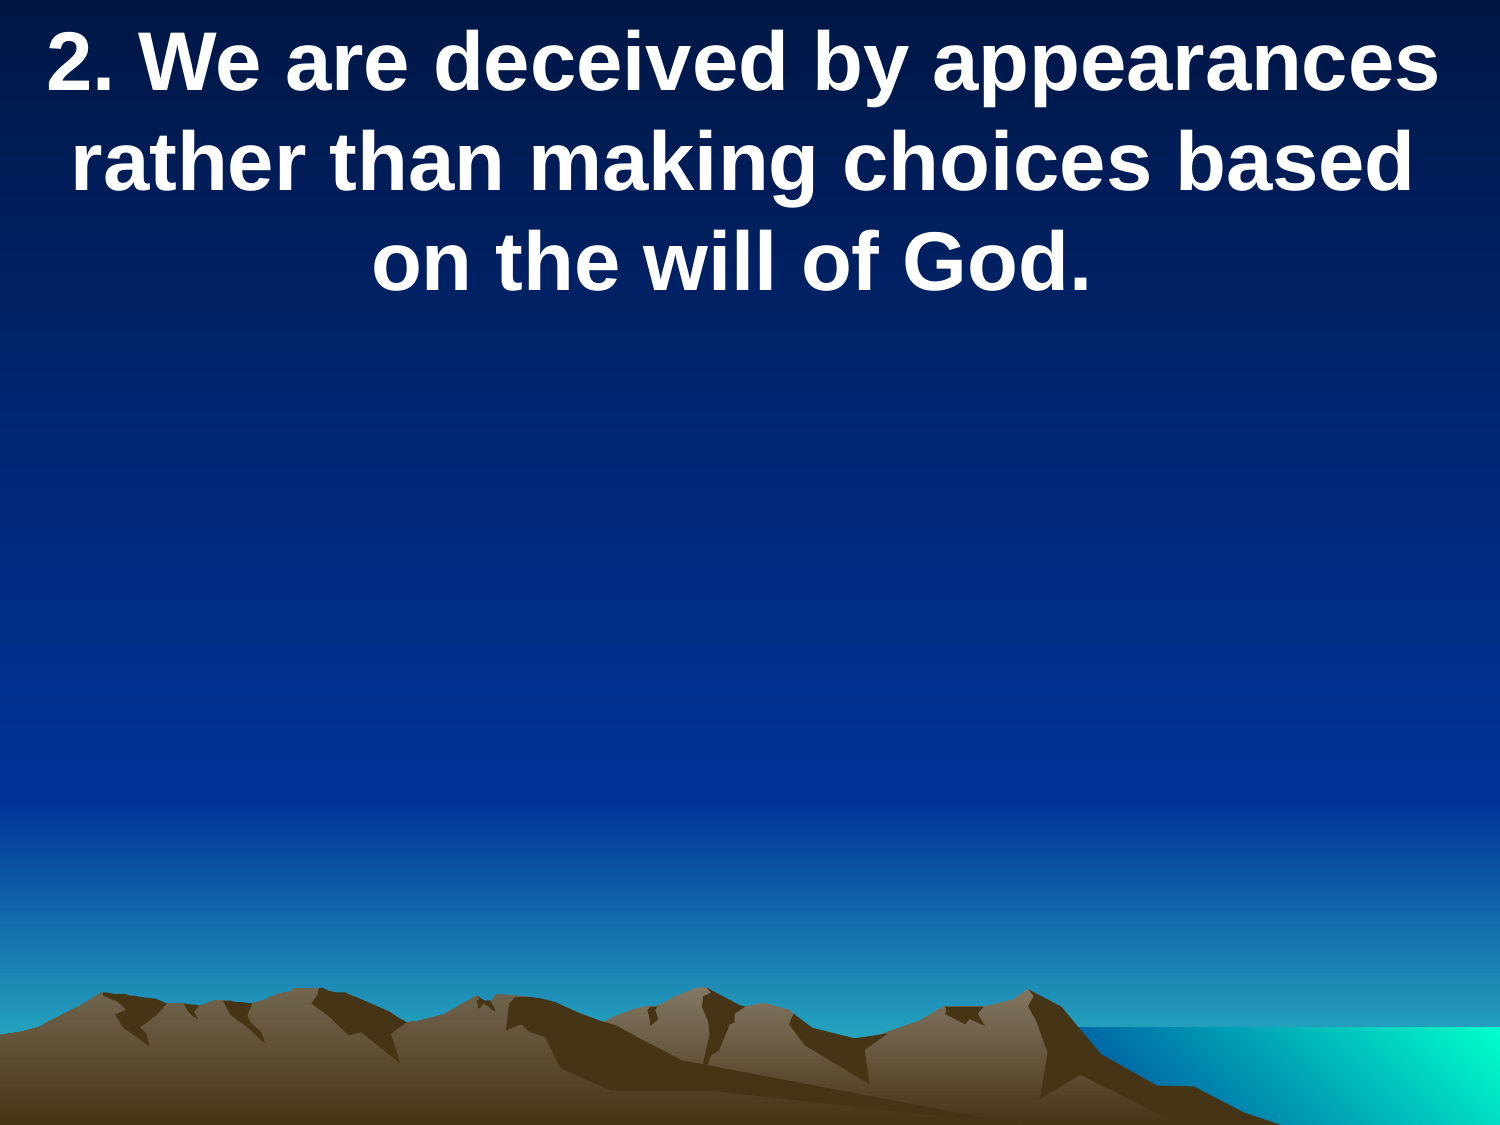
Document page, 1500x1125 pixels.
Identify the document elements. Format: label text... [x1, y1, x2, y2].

text_box 2. We are deceived by appearances rather than making choices based on the will of God. [12, 0, 1475, 515]
